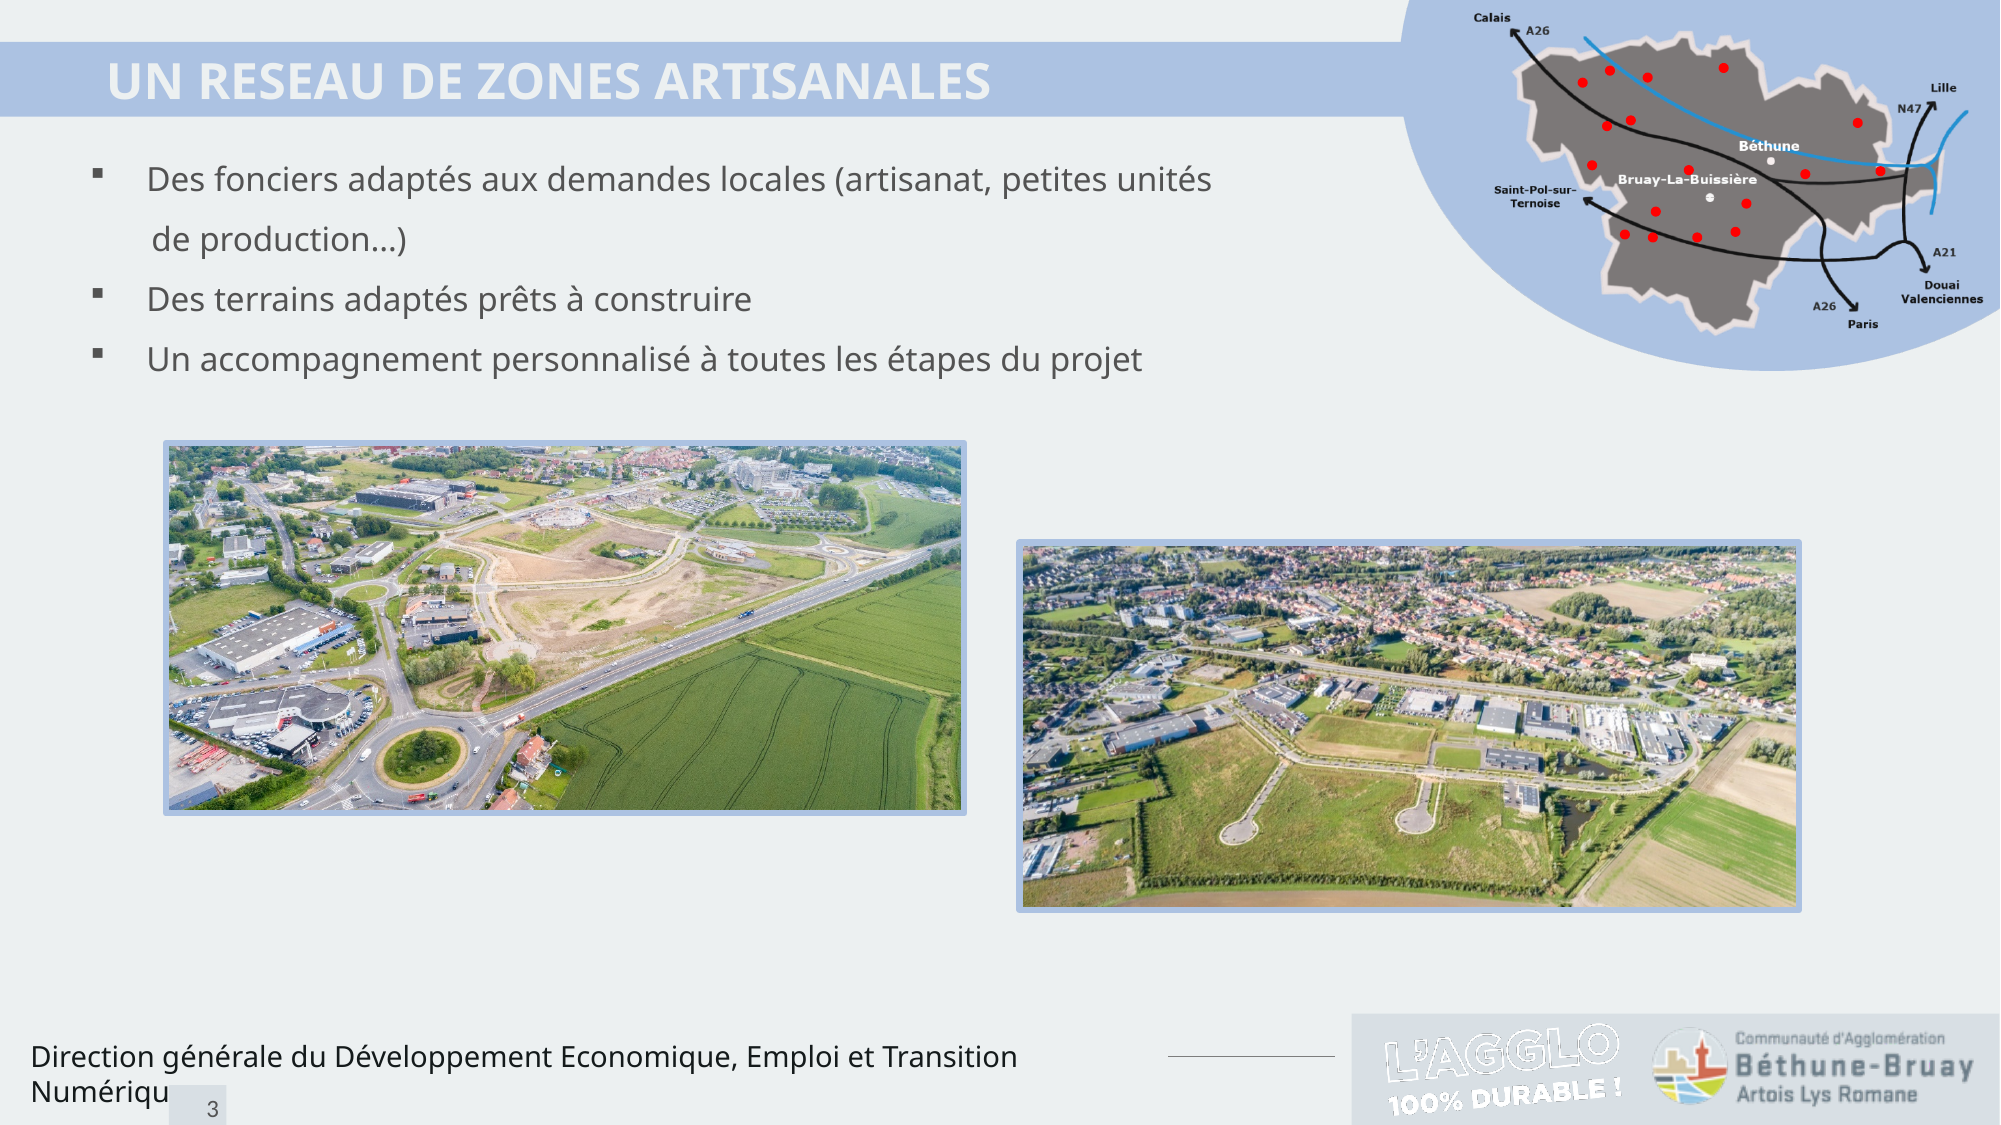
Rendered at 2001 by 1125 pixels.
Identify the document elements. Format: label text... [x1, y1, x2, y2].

picture [1311, 0, 2000, 394]
picture [1022, 545, 1797, 908]
picture [168, 445, 962, 811]
picture [1367, 1017, 2000, 1125]
text_box Des fonciers adaptés aux demandes locales (artisanat, petites unités de production…) Des terrains adaptés prêts à construire Un accompagnement personnalisé à toutes les étapes du projet [75, 130, 1311, 385]
text_box UN RESEAU DE ZONES ARTISANALES [0, 41, 1311, 117]
slide_number 3 [168, 1084, 227, 1125]
